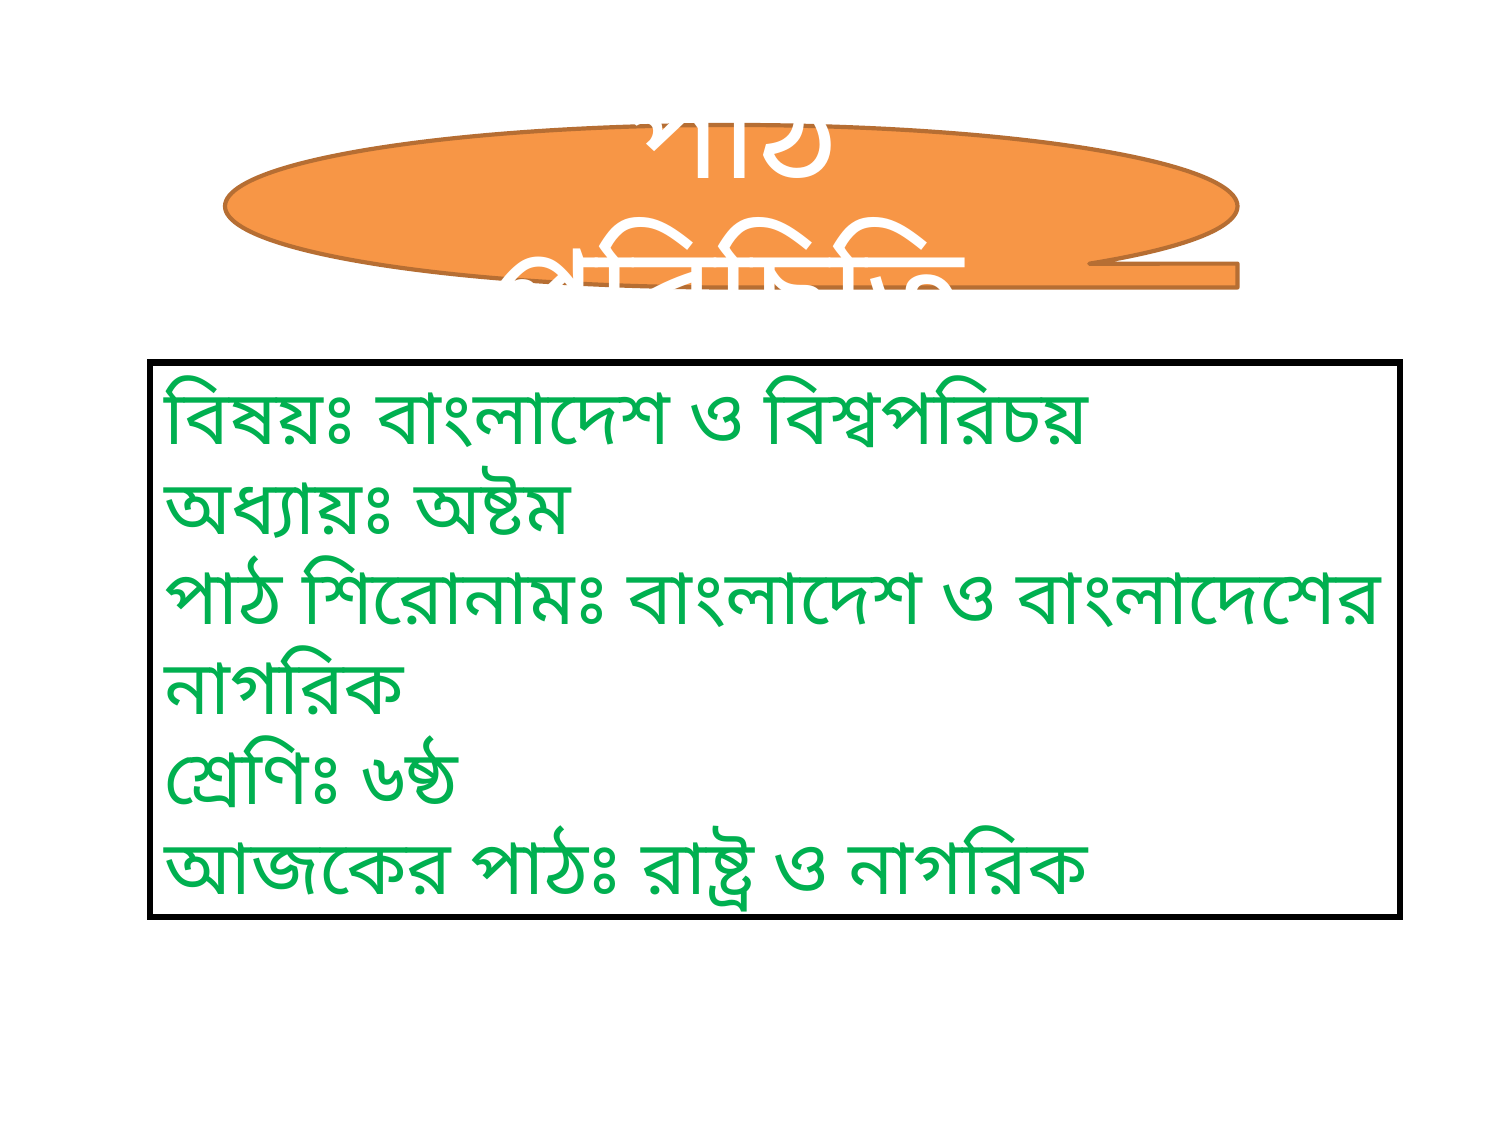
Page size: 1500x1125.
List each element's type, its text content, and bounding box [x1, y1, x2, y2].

text_box পাঠ পরিচিতি [222, 122, 1240, 290]
text_box বিষয়ঃ বাংলাদেশ ও বিশ্বপরিচয় অধ্যায়ঃ অষ্টম পাঠ শিরোনামঃ বাংলাদেশ ও বাংলাদেশের নাগরিক শ্রেণিঃ ৬ষ্ঠ আজকের পাঠঃ রাষ্ট্র ও নাগরিক [150, 362, 1400, 918]
